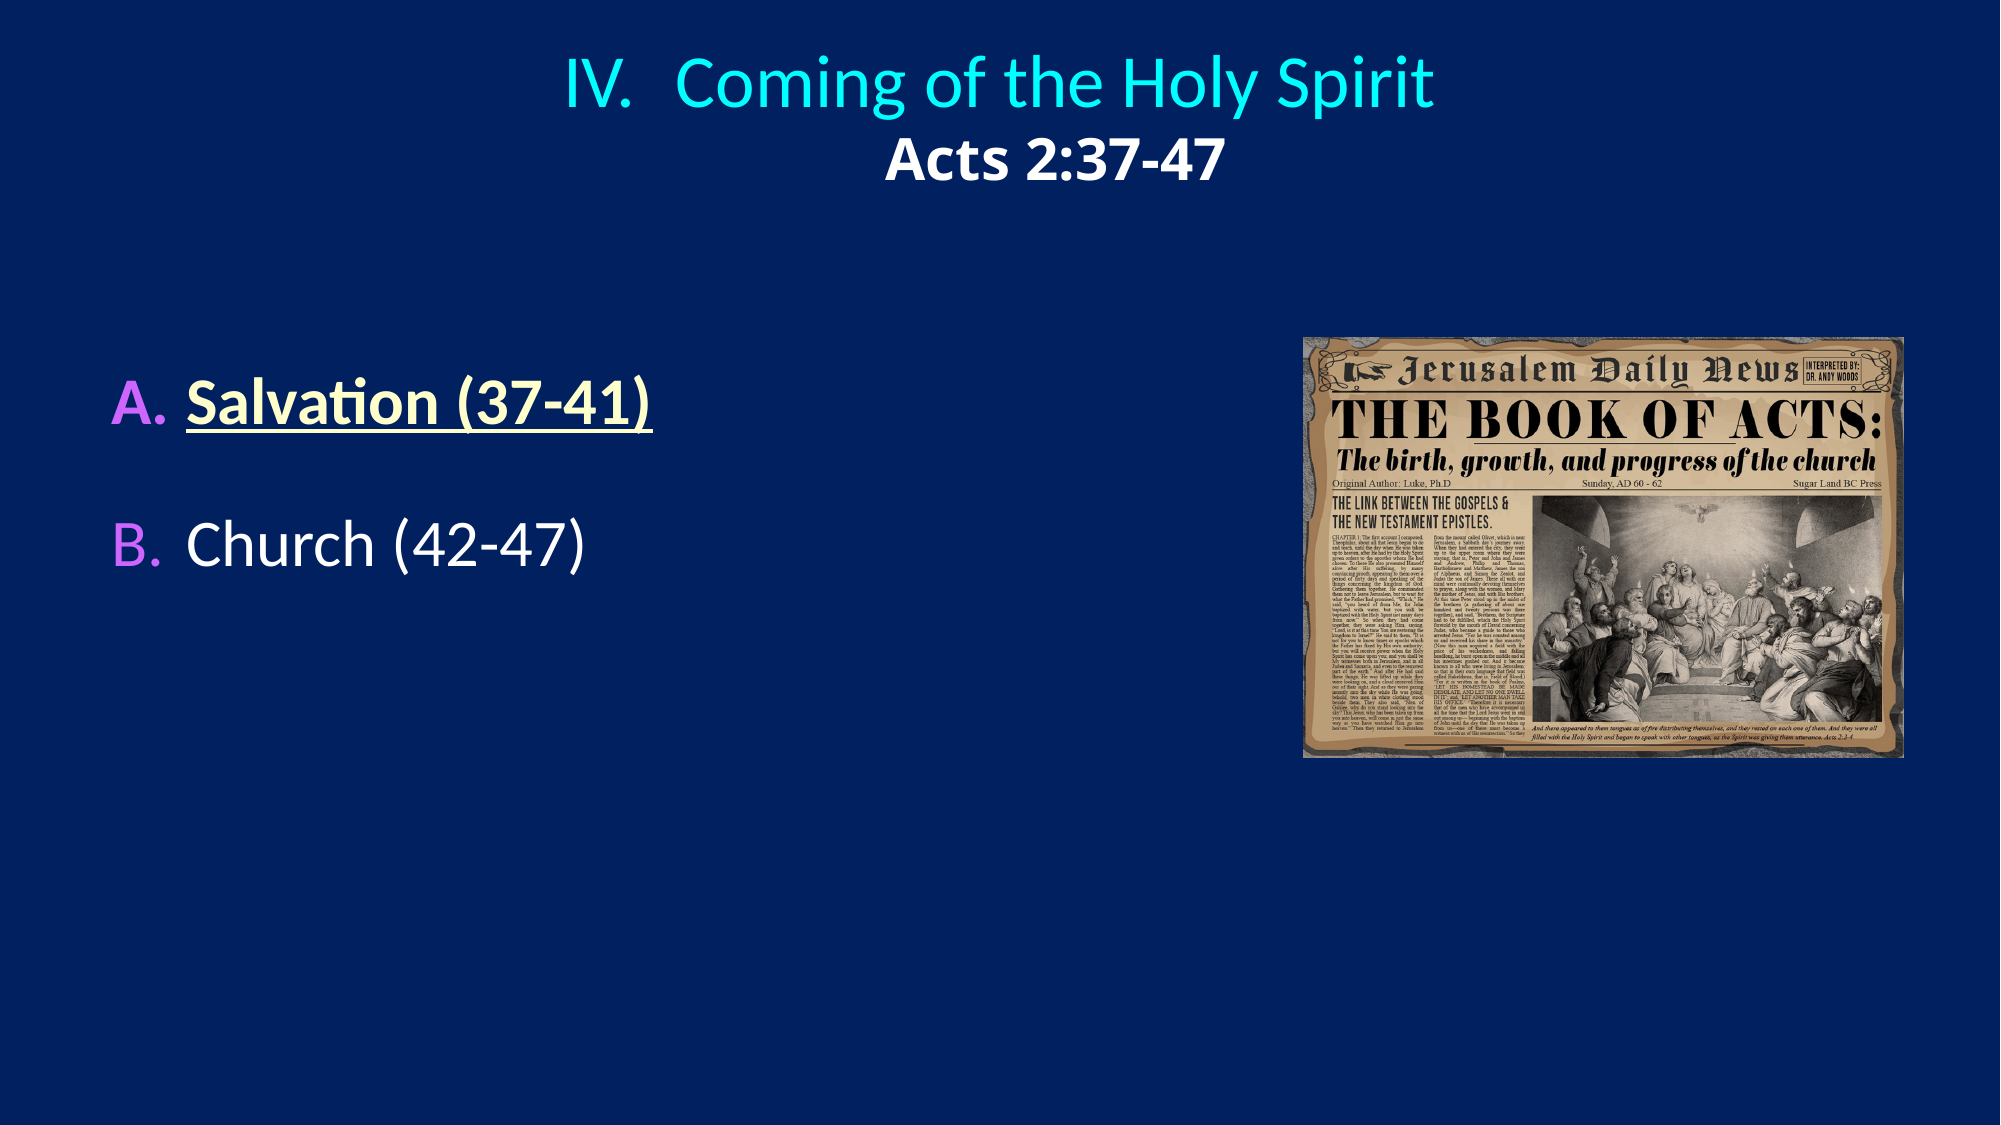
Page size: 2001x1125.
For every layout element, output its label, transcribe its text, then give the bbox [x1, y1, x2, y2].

text_box Coming of the Holy Spirit Acts 2:37-47 [510, 37, 1490, 188]
picture [1303, 337, 1904, 759]
list Salvation (37-41) Church (42-47) [96, 350, 1075, 775]
